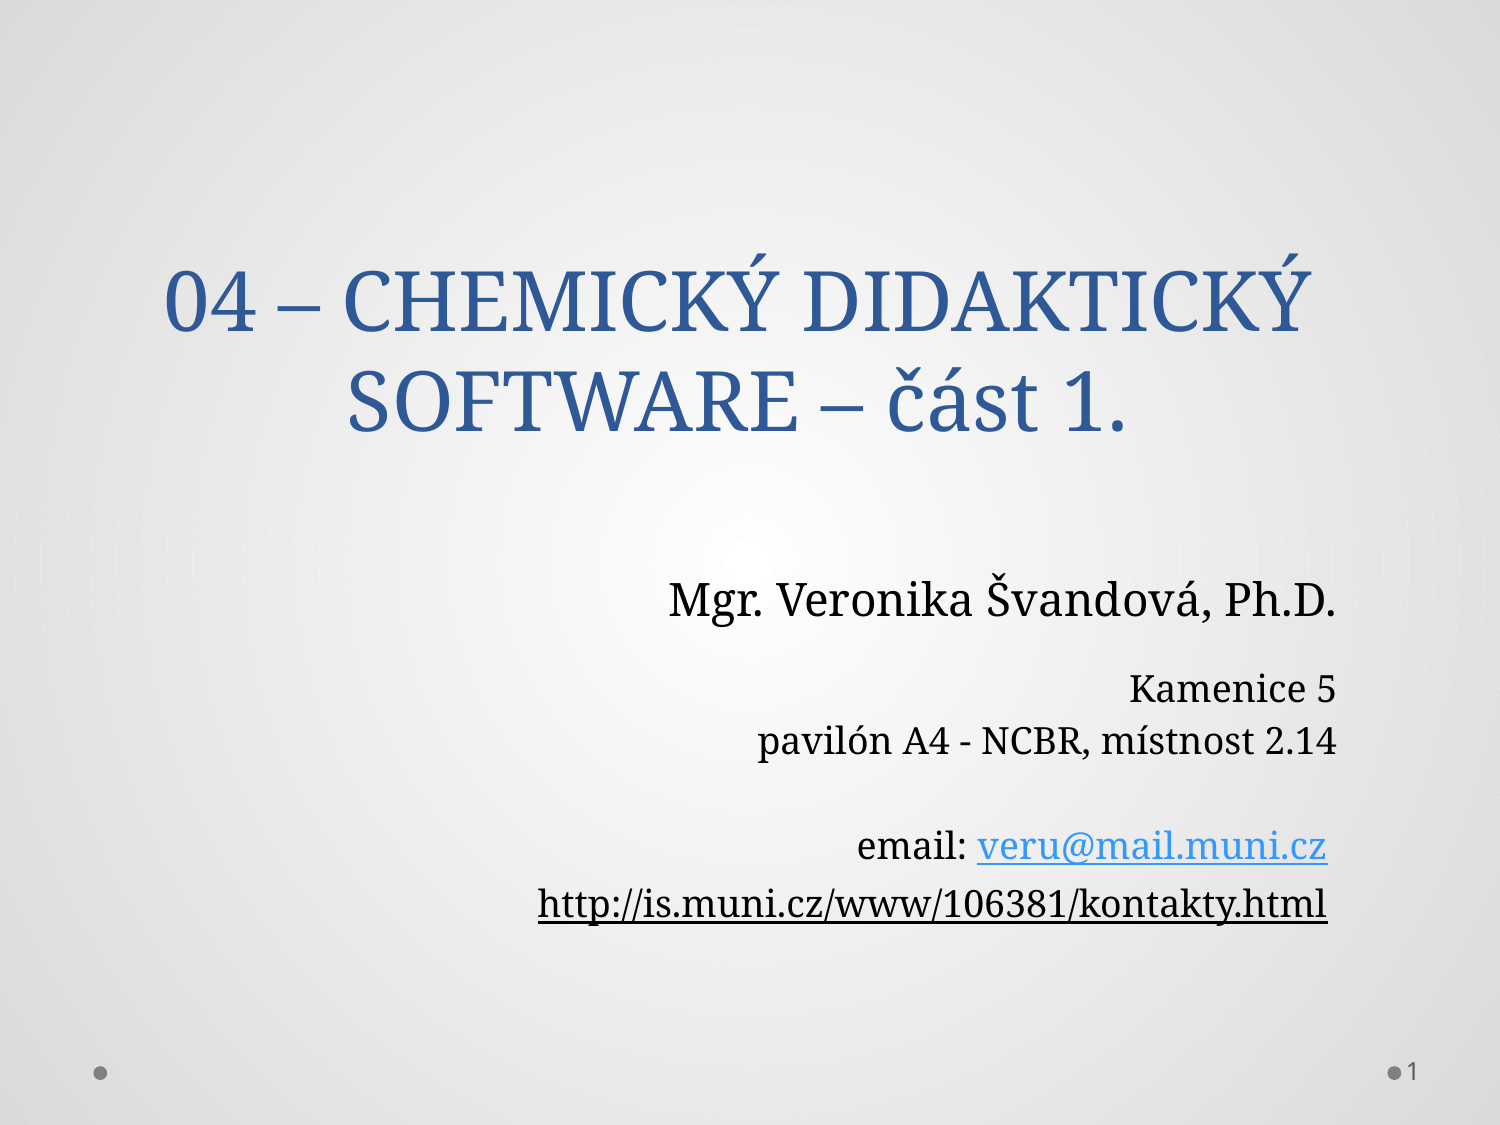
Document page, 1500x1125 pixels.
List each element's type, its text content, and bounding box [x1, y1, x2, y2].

title 04 – CHEMICKÝ DIDAKTICKÝ SOFTWARE – část 1. [100, 219, 1376, 456]
subtitle Mgr. Veronika Švandová, Ph.D. [302, 562, 1353, 634]
slide_number 1 [1401, 1042, 1494, 1103]
text_box Kamenice 5 pavilón A4 - NCBR, místnost 2.14 email: veru@mail.muni.cz http://is.muni.cz/www/106381/kontakty.html [302, 656, 1353, 941]
